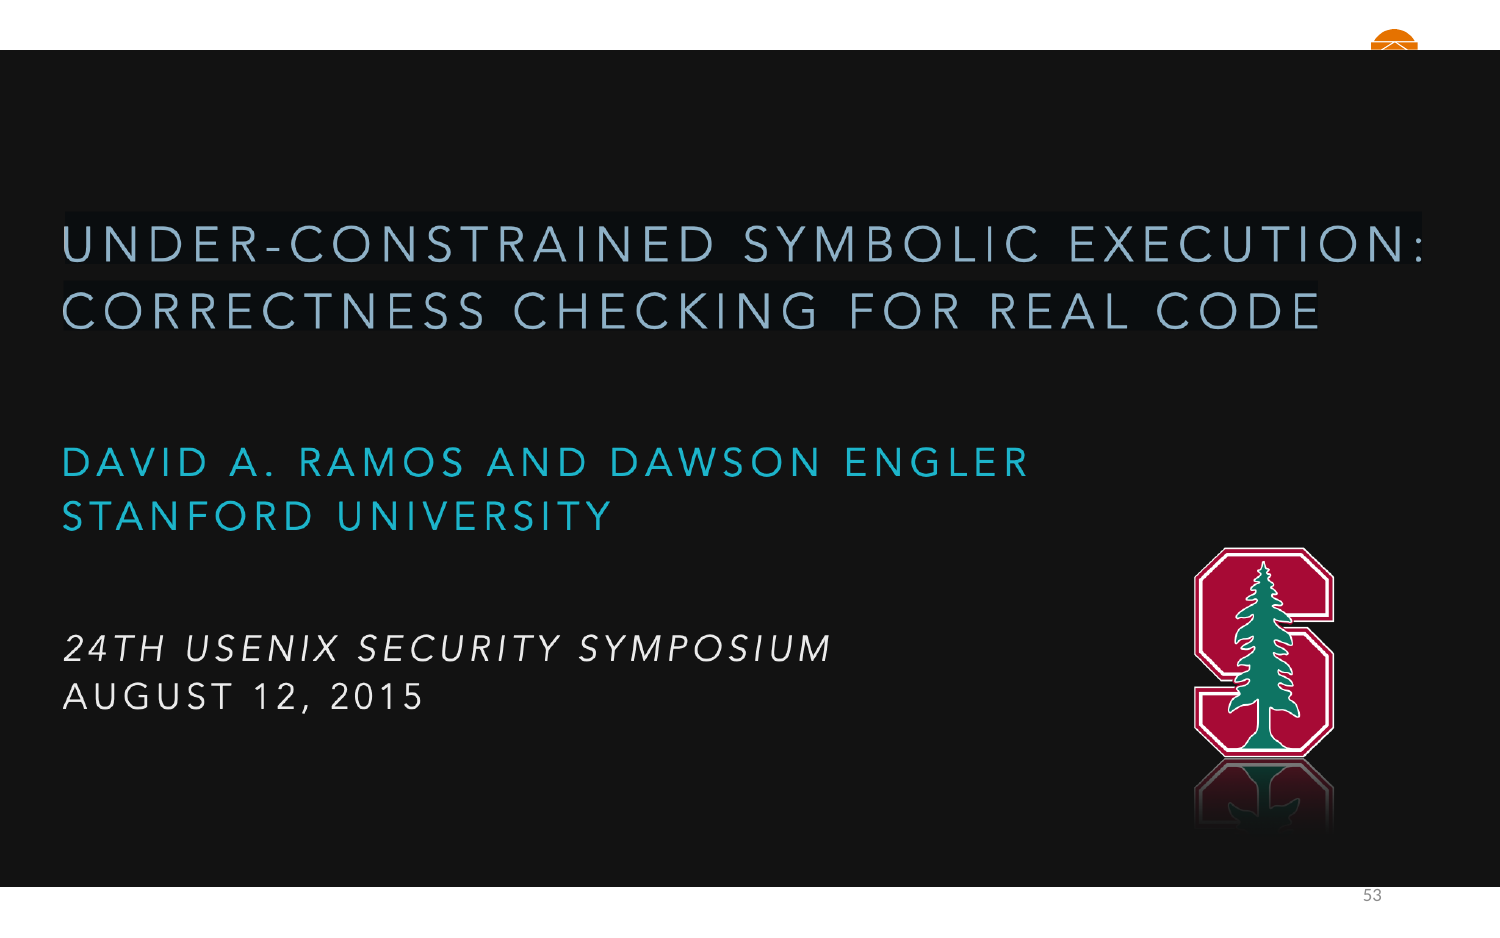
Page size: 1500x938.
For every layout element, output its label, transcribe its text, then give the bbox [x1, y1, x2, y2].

picture [0, 50, 1500, 887]
slide_number 53 [1059, 887, 1397, 919]
